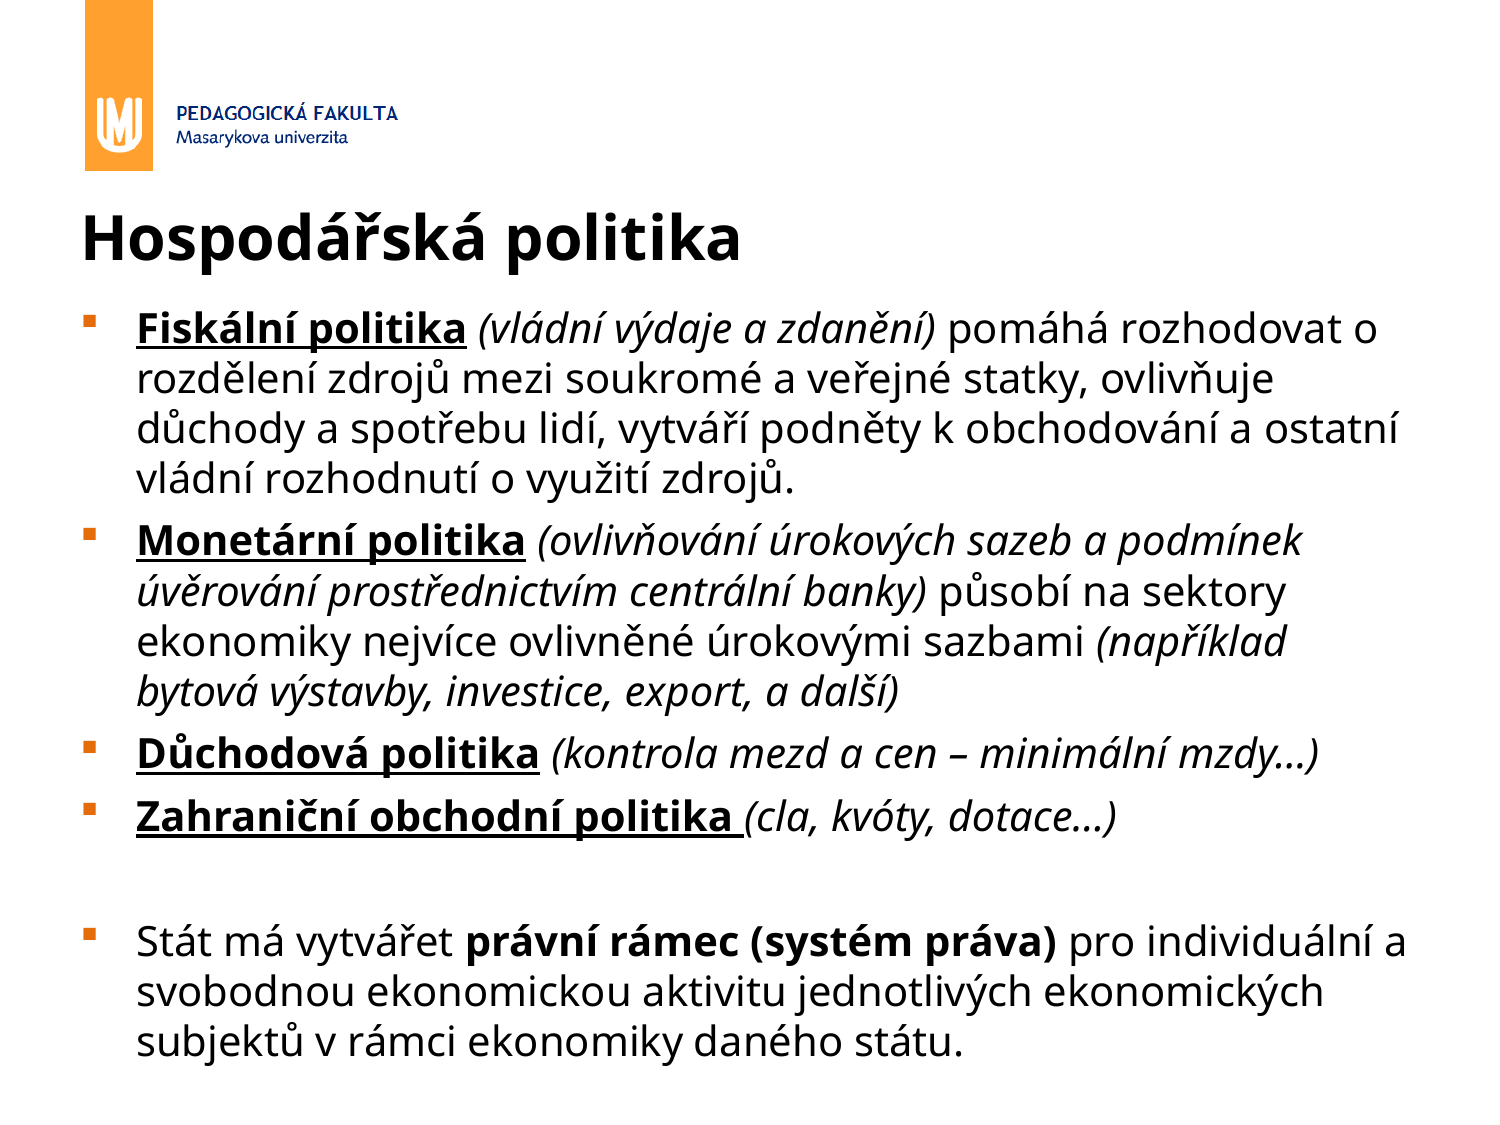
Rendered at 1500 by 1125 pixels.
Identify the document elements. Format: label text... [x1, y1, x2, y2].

title Hospodářská politika [64, 177, 1483, 294]
picture [0, 0, 457, 178]
list Fiskální politika (vládní výdaje a zdanění) pomáhá rozhodovat o rozdělení zdrojů mezi soukromé a veřejné statky, ovlivňuje důchody a spotřebu lidí, vytváří podněty k obchodování a ostatní vládní rozhodnutí o využití zdrojů. Monetární politika (ovlivňování úrokových sazeb a podmínek úvěrování prostřednictvím centrální banky) působí na sektory ekonomiky nejvíce ovlivněné úrokovými sazbami (například bytová výstavby, investice, export, a další) Důchodová politika (kontrola mezd a cen – minimální mzdy…) Zahraniční obchodní politika (cla, kvóty, dotace…) Stát má vytvářet právní rámec (systém práva) pro individuální a svobodnou ekonomickou aktivitu jednotlivých ekonomických subjektů v rámci ekonomiky daného státu. [64, 293, 1435, 1083]
